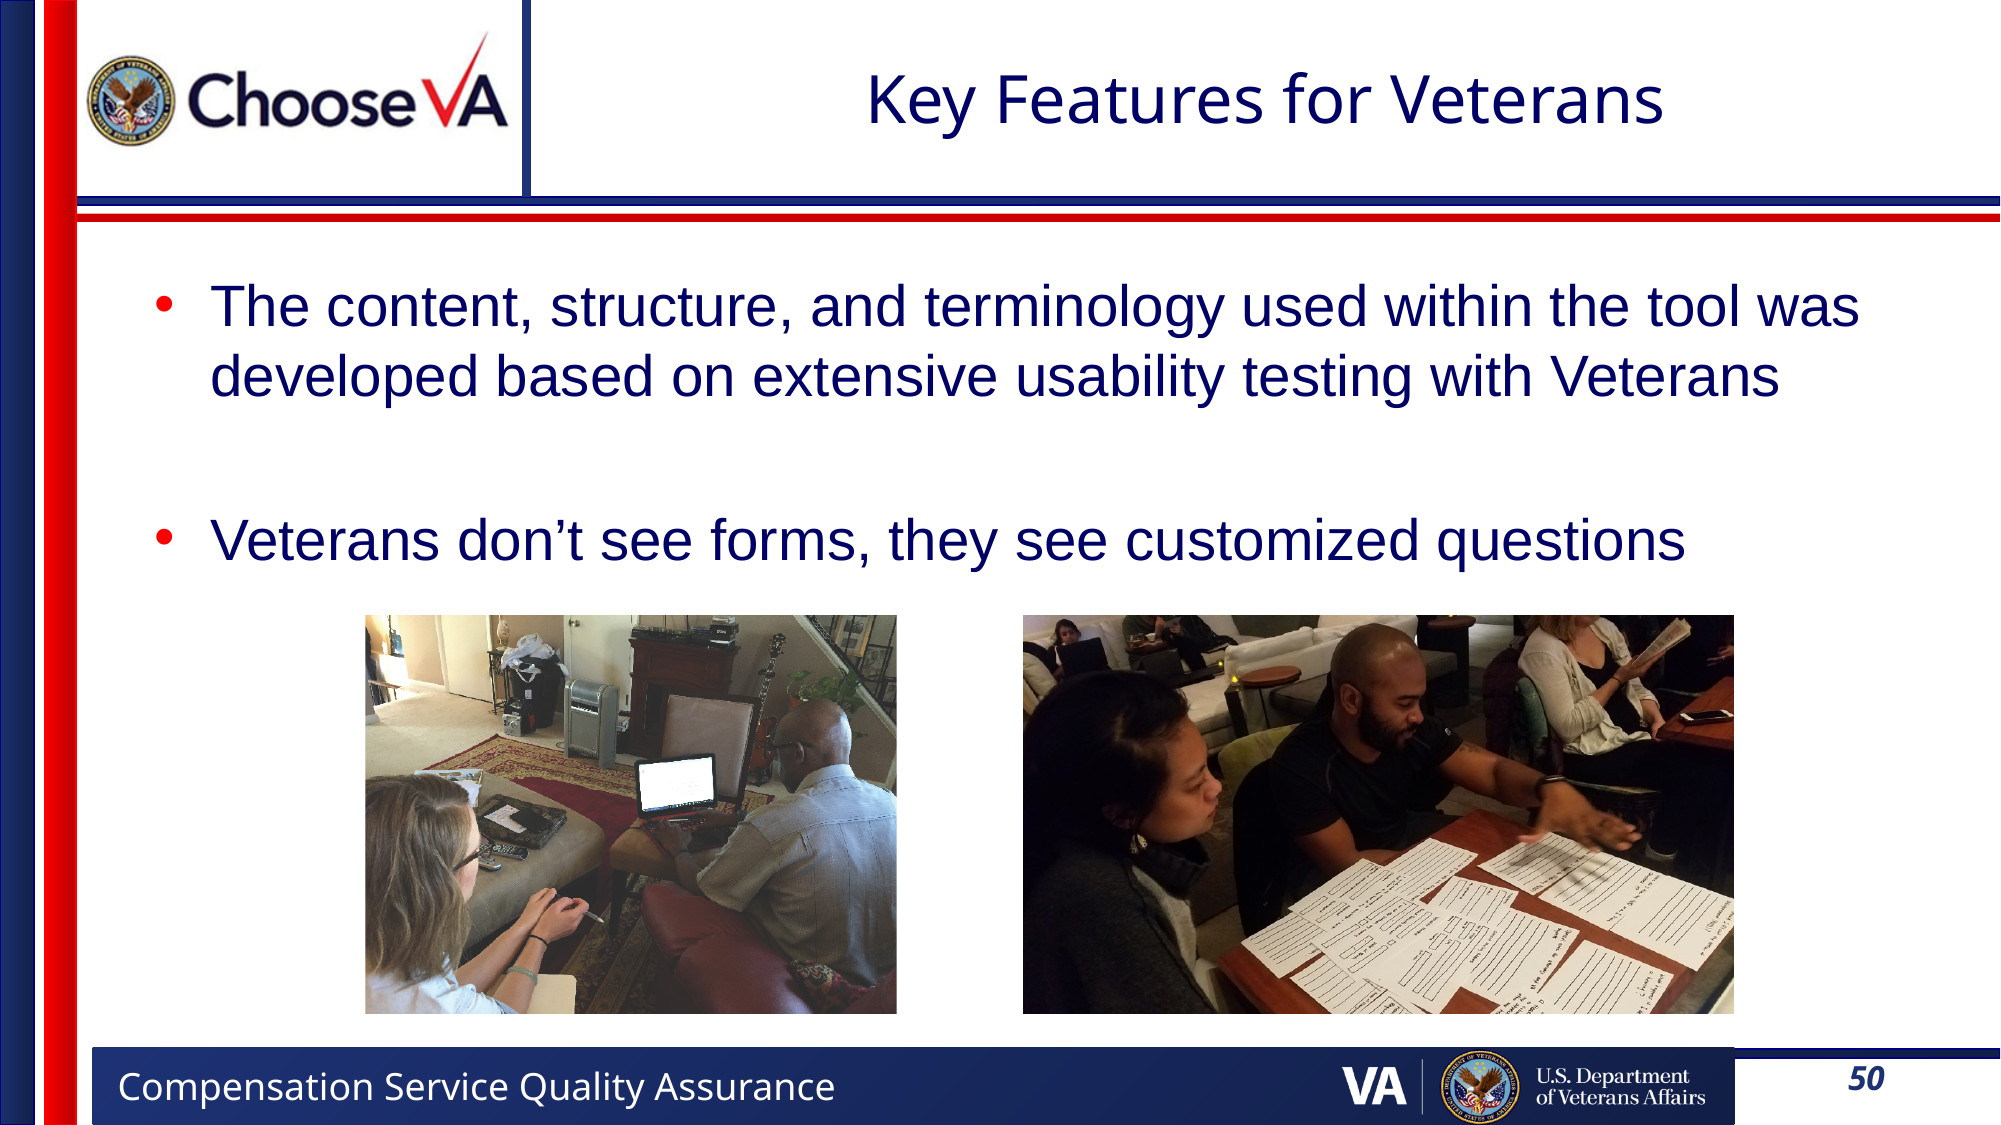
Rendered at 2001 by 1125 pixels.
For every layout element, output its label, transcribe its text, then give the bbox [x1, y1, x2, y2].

slide_number 50 [1733, 1042, 2000, 1118]
list The content, structure, and terminology used within the tool was developed based on extensive usability testing with Veterans Veterans don’t see forms, they see customized questions [138, 260, 1946, 726]
picture [84, 15, 515, 157]
picture [1023, 614, 1734, 1014]
title Key Features for Veterans [531, 0, 2000, 194]
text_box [365, 614, 897, 1014]
picture [1342, 1049, 1705, 1125]
